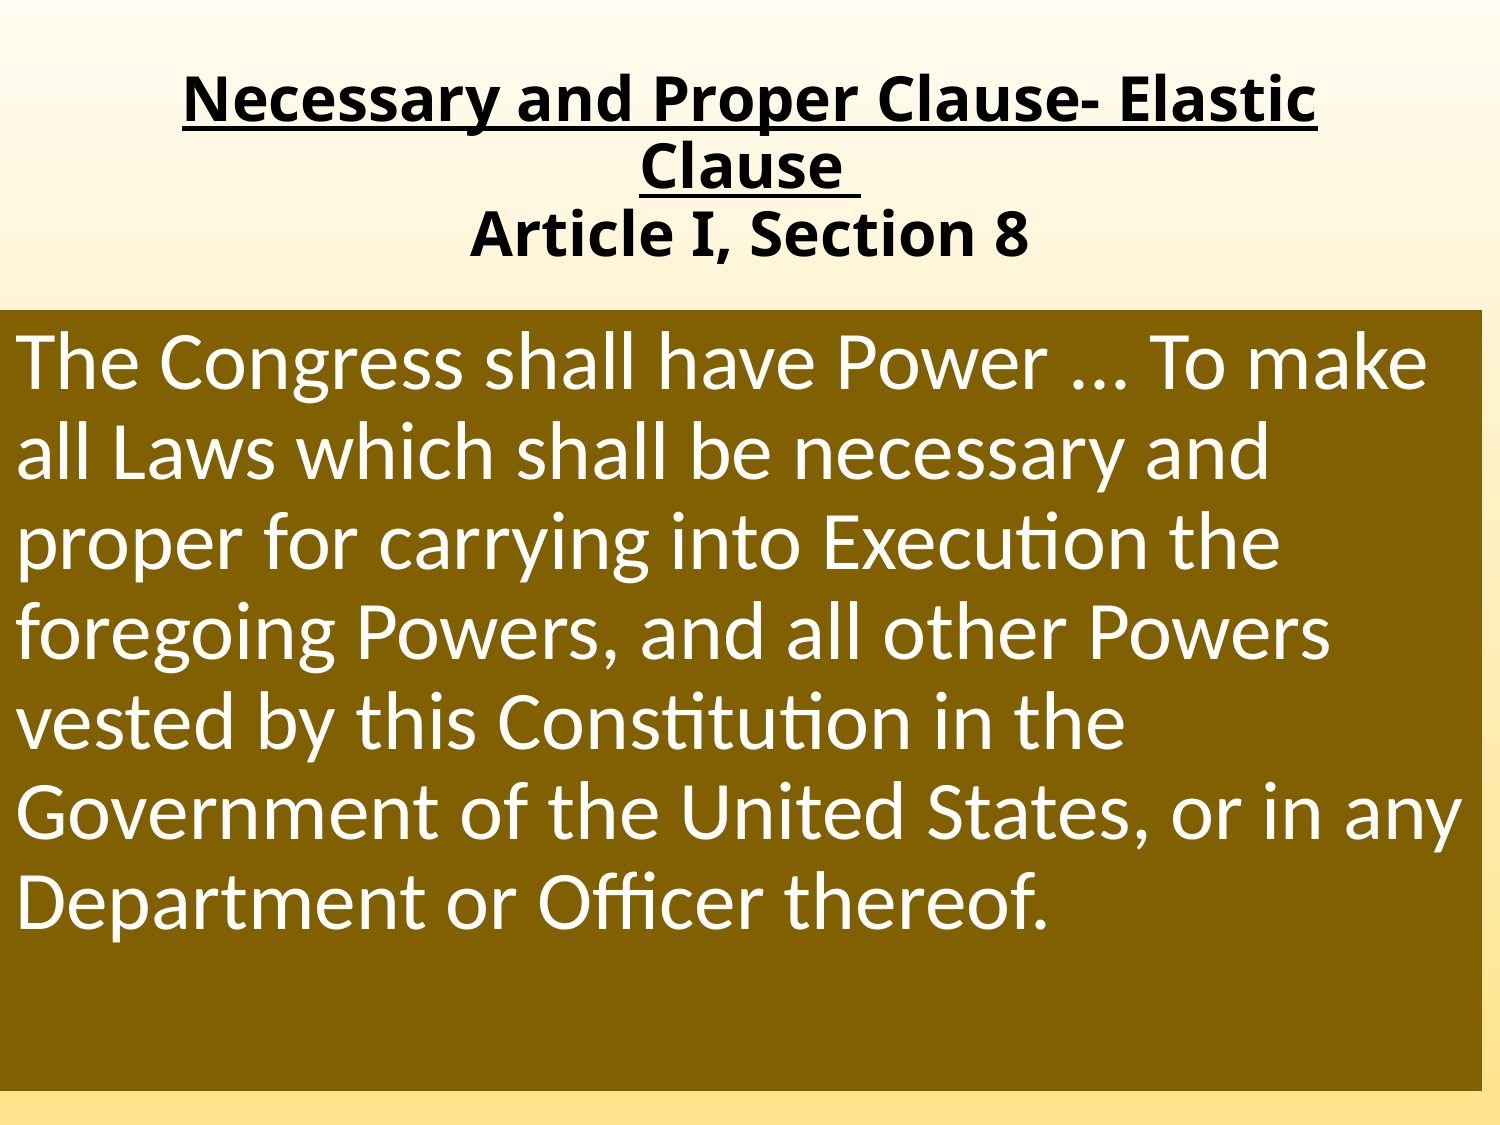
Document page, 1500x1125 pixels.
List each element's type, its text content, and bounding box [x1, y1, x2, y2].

title Necessary and Proper Clause- Elastic Clause Article I, Section 8 [103, 59, 1397, 278]
list The Congress shall have Power ... To make all Laws which shall be necessary and proper for carrying into Execution the foregoing Powers, and all other Powers vested by this Constitution in the Government of the United States, or in any Department or Officer thereof. [0, 310, 1482, 1091]
